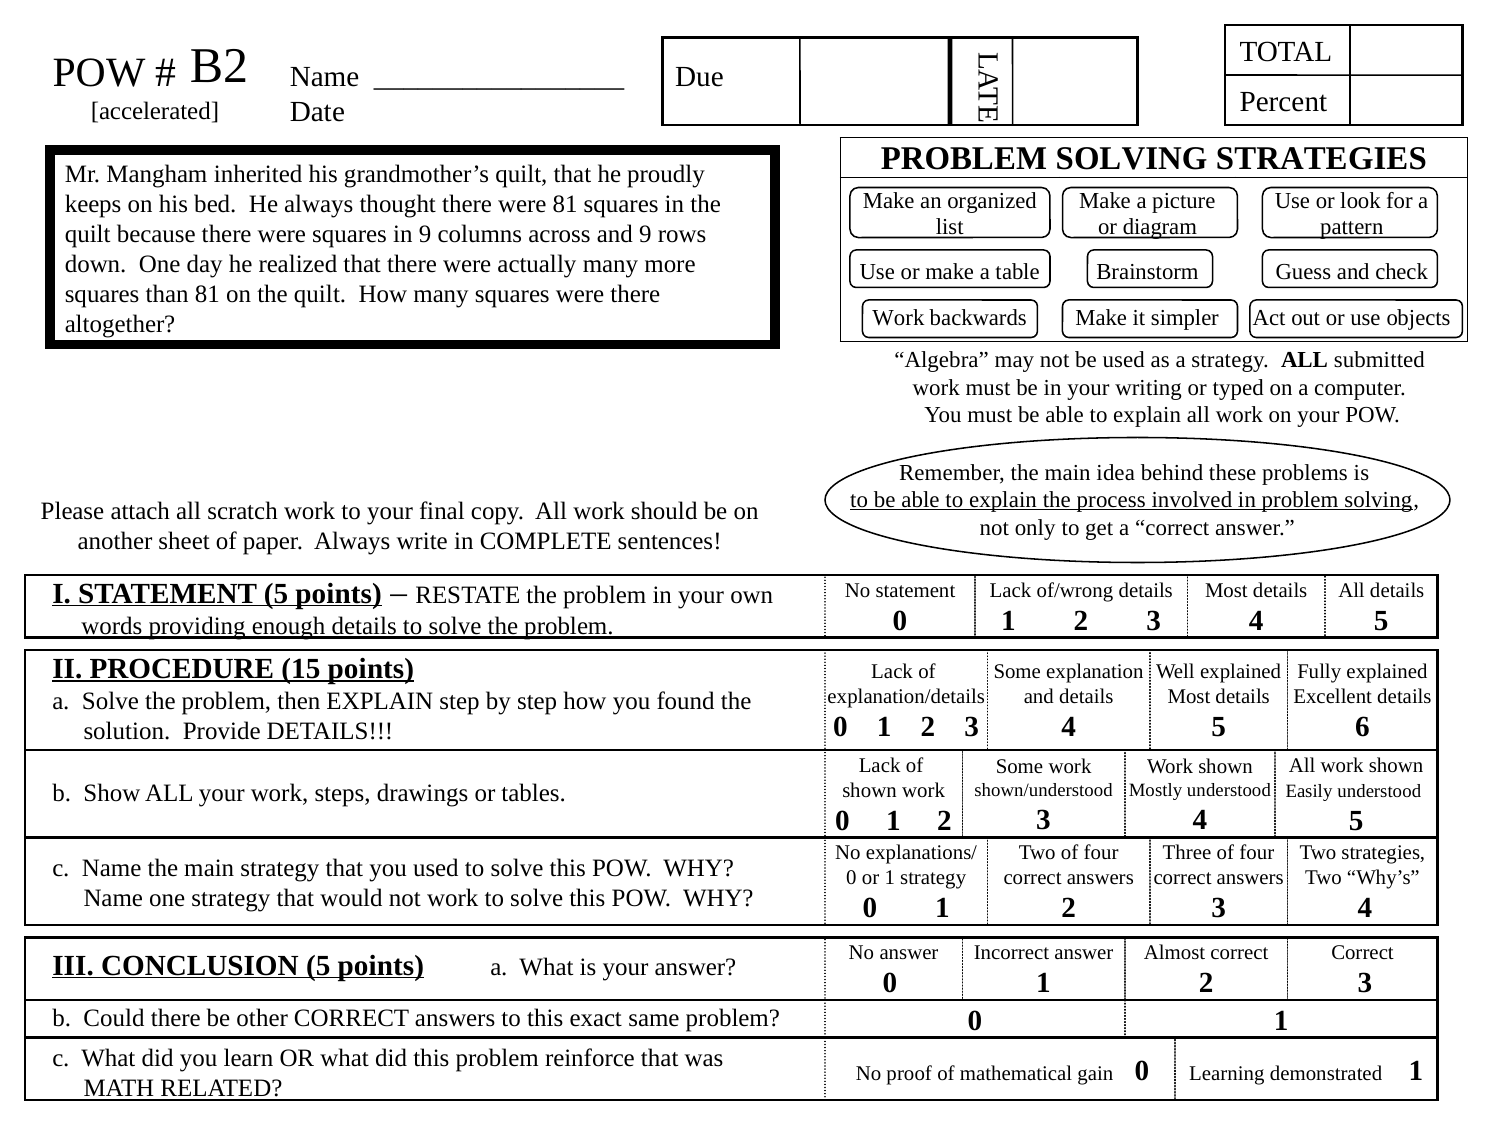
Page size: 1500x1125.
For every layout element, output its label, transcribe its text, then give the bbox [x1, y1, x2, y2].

text_box [accelerated] [76, 87, 234, 133]
text_box Mr. Mangham inherited his grandmother’s quilt, that he proudly keeps on his bed. He always thought there were 81 squares in the quilt because there were squares in 9 columns across and 9 rows down. One day he realized that there were actually many more squares than 81 on the quilt. How many squares were there altogether? [50, 149, 775, 345]
text_box B2 [175, 24, 264, 100]
